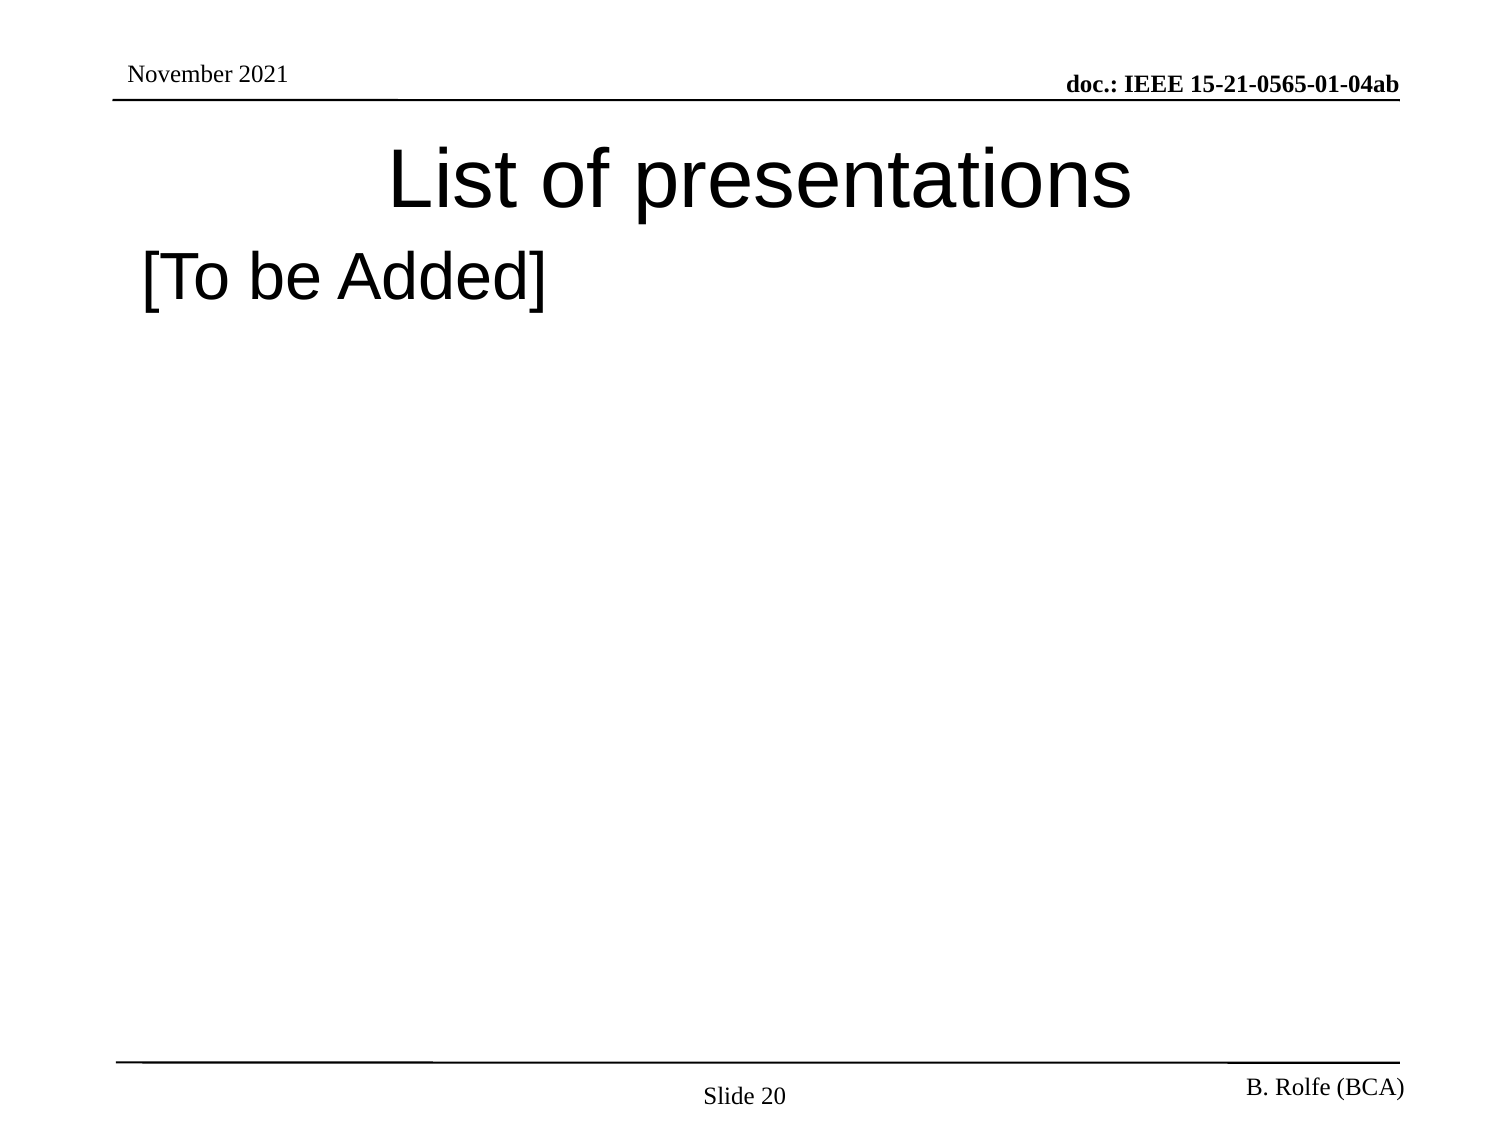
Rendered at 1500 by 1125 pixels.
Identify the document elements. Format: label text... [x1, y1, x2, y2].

slide_number Slide 20 [690, 1075, 799, 1115]
list [To be Added] [125, 224, 1400, 1024]
title List of presentations [123, 112, 1398, 237]
